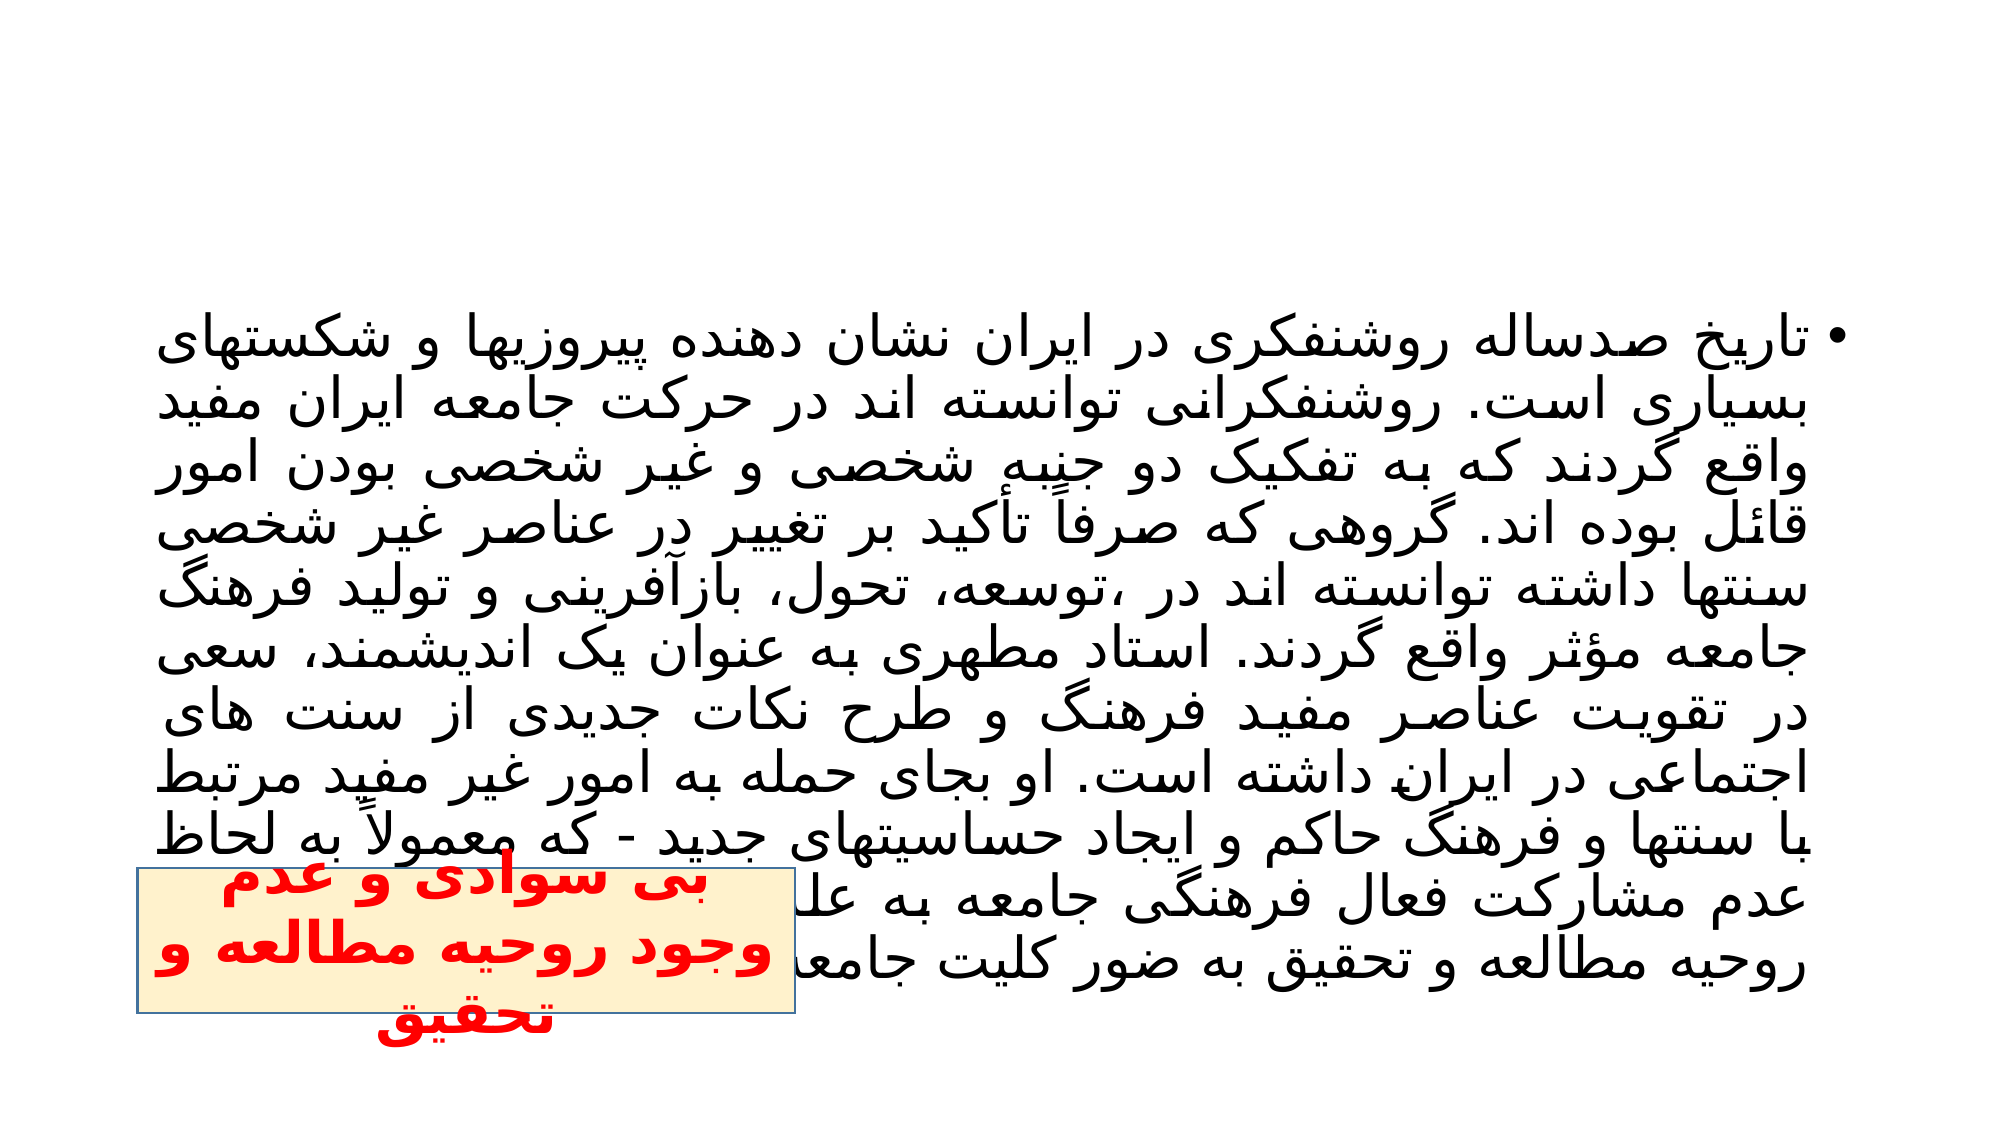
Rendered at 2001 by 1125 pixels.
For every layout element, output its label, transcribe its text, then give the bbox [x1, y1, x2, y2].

text_box بی سوادی و عدم وجود روحیه مطالعه و تحقیق [136, 867, 796, 1014]
list تاریخ صدساله روشنفکری در ایران نشان دهنده پیروزیها و شکستهای بسیاری است. روشنفکرانی توانسته اند در حرکت جامعه ایران مفید واقع گردند که به تفکیک دو جنبه شخصی و غیر شخصی بودن امور قائل بوده اند. گروهی که صرفاً تأکید بر تغییر در عناصر غیر شخصی سنتها داشته توانسته اند در ،توسعه، تحول، بازآفرینی و تولید فرهنگ جامعه مؤثر واقع گردند. استاد مطهری به عنوان یک اندیشمند، سعی در تقویت عناصر مفید فرهنگ و طرح نکات جدیدی از سنت های اجتماعی در ایران داشته است. او بجای حمله به امور غیر مفید مرتبط با سنتها و فرهنگ حاکم و ایجاد حساسیتهای جدید - که معمولاً به لحاظ عدم مشارکت فعال فرهنگی جامعه به علت بی سوادی و عدم وجود روحیه مطالعه و تحقیق به ضور کلیت جامعه میتواند منجر گردد . [137, 299, 1863, 1014]
